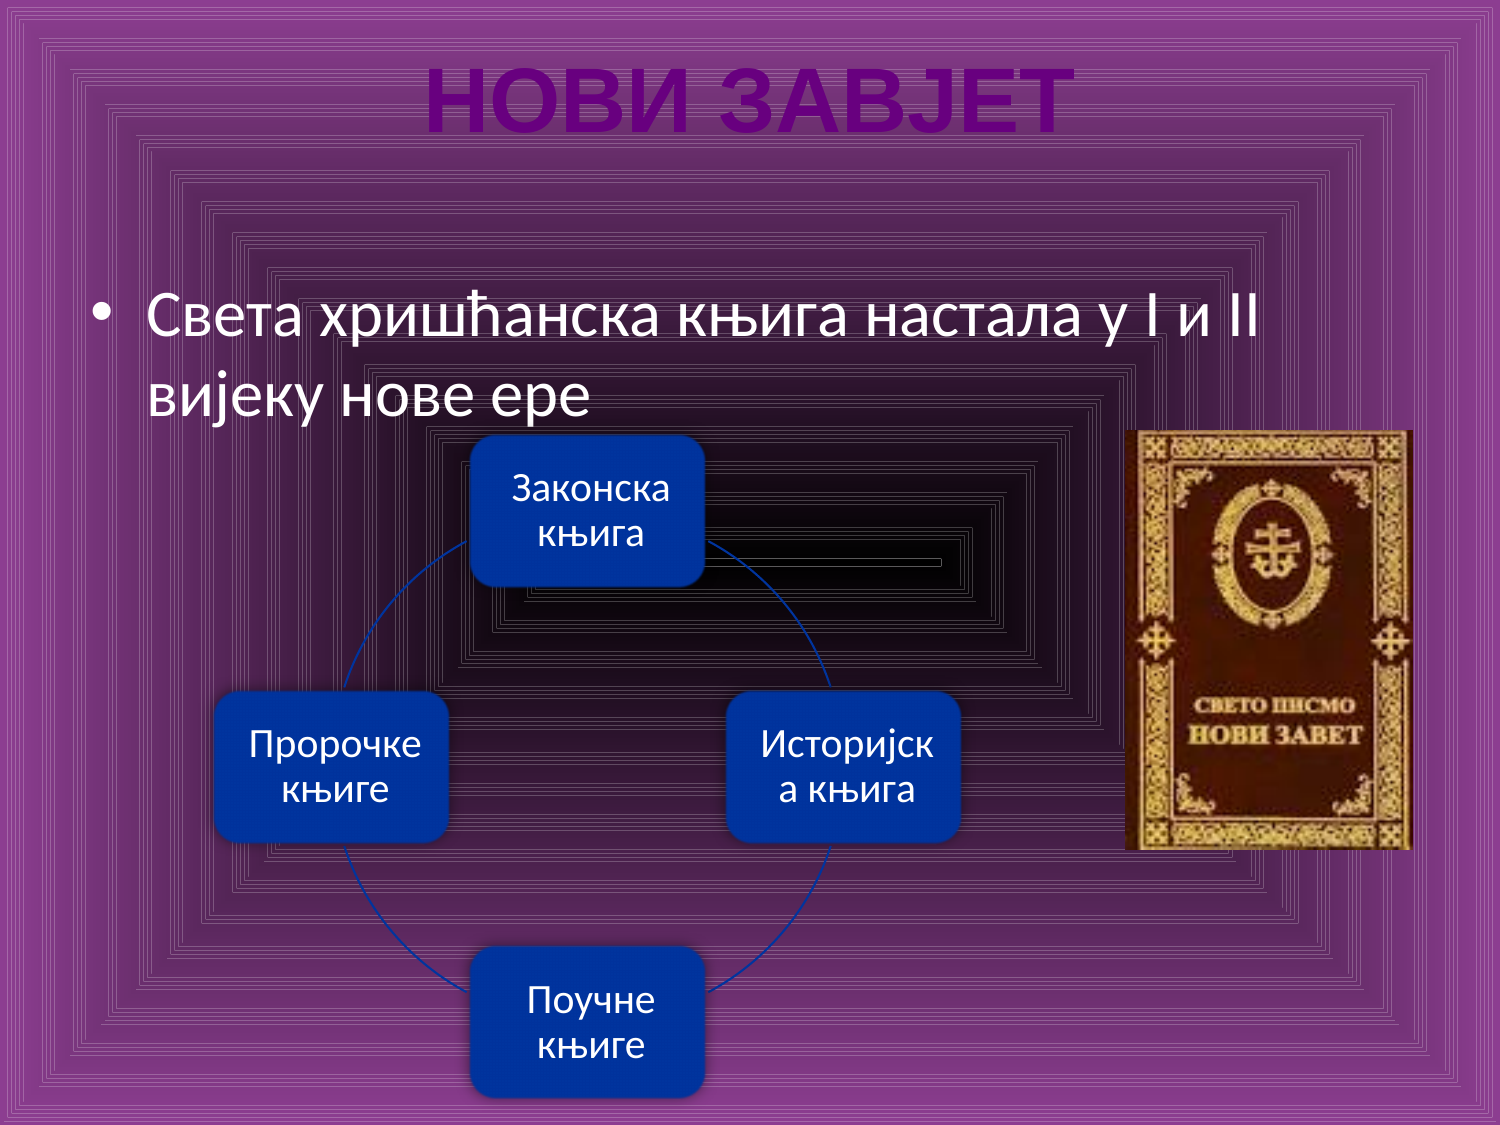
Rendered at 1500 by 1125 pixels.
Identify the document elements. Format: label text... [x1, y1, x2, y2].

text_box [89, 435, 1086, 1098]
title Нови завјет [75, 24, 1425, 168]
list Света хришћанска књига настала у I и II вијеку нове ере [75, 262, 1425, 1005]
picture [1125, 430, 1413, 850]
